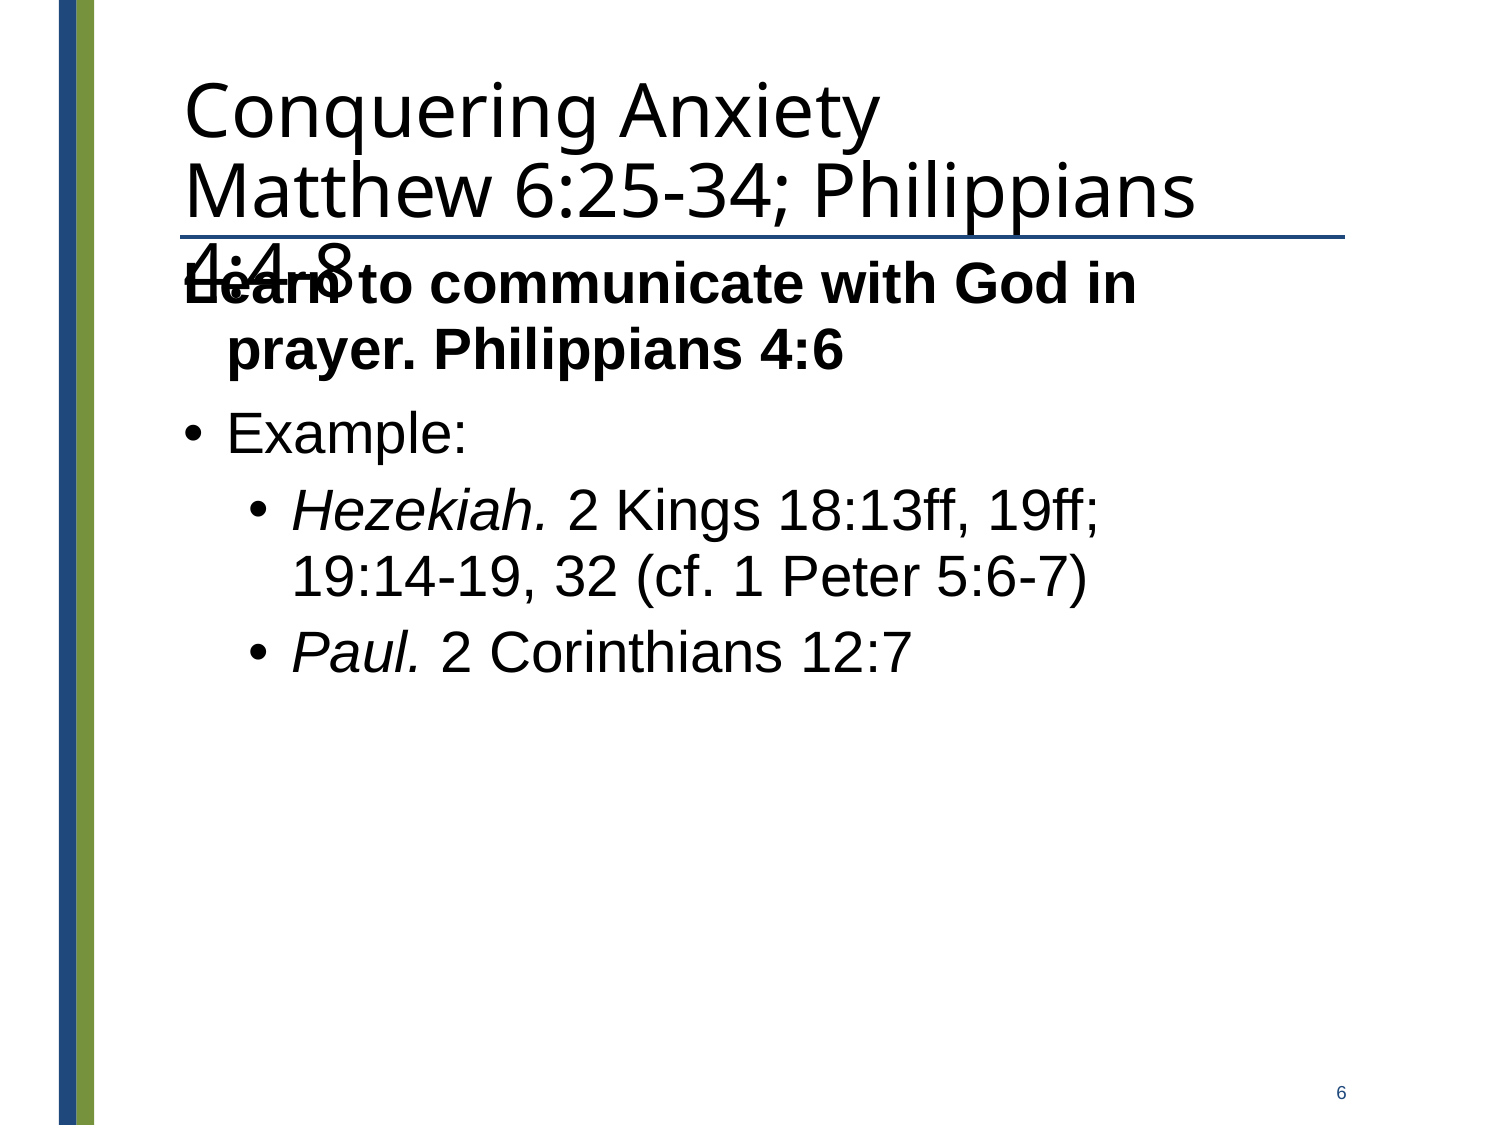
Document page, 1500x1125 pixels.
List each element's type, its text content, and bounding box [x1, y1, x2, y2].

list Learn to communicate with God in prayer. Philippians 4:6 Example: Hezekiah. 2 Kings 18:13ff, 19ff; 19:14-19, 32 (cf. 1 Peter 5:6-7) Paul. 2 Corinthians 12:7 [168, 321, 1351, 897]
title Conquering Anxiety Matthew 6:25-34; Philippians 4:4-8 [168, 65, 1351, 321]
slide_number 6 [1165, 1058, 1362, 1125]
